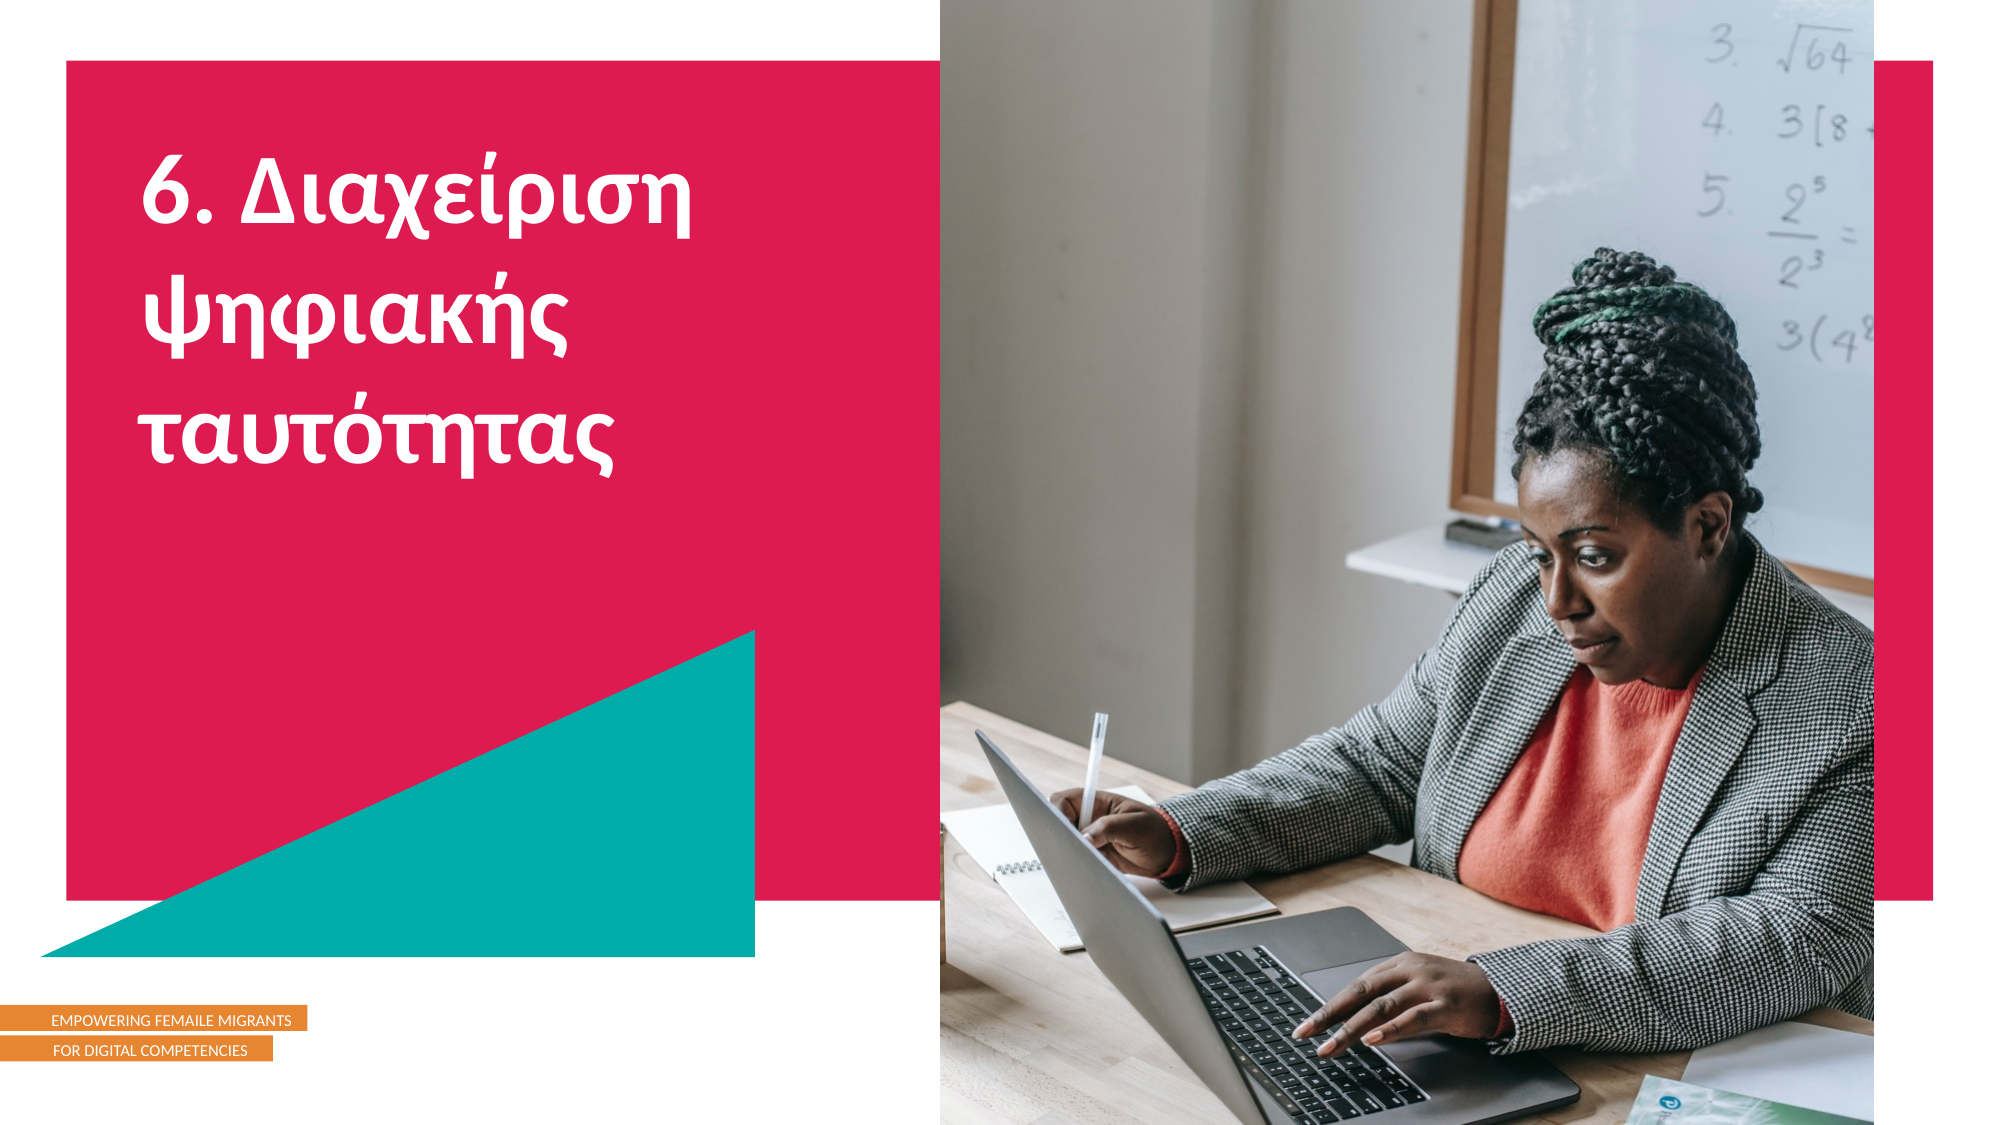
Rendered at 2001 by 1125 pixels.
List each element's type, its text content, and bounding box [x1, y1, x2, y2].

text_box 6. Διαχείριση ψηφιακής ταυτότητας [126, 116, 859, 231]
picture [940, 0, 1874, 1125]
